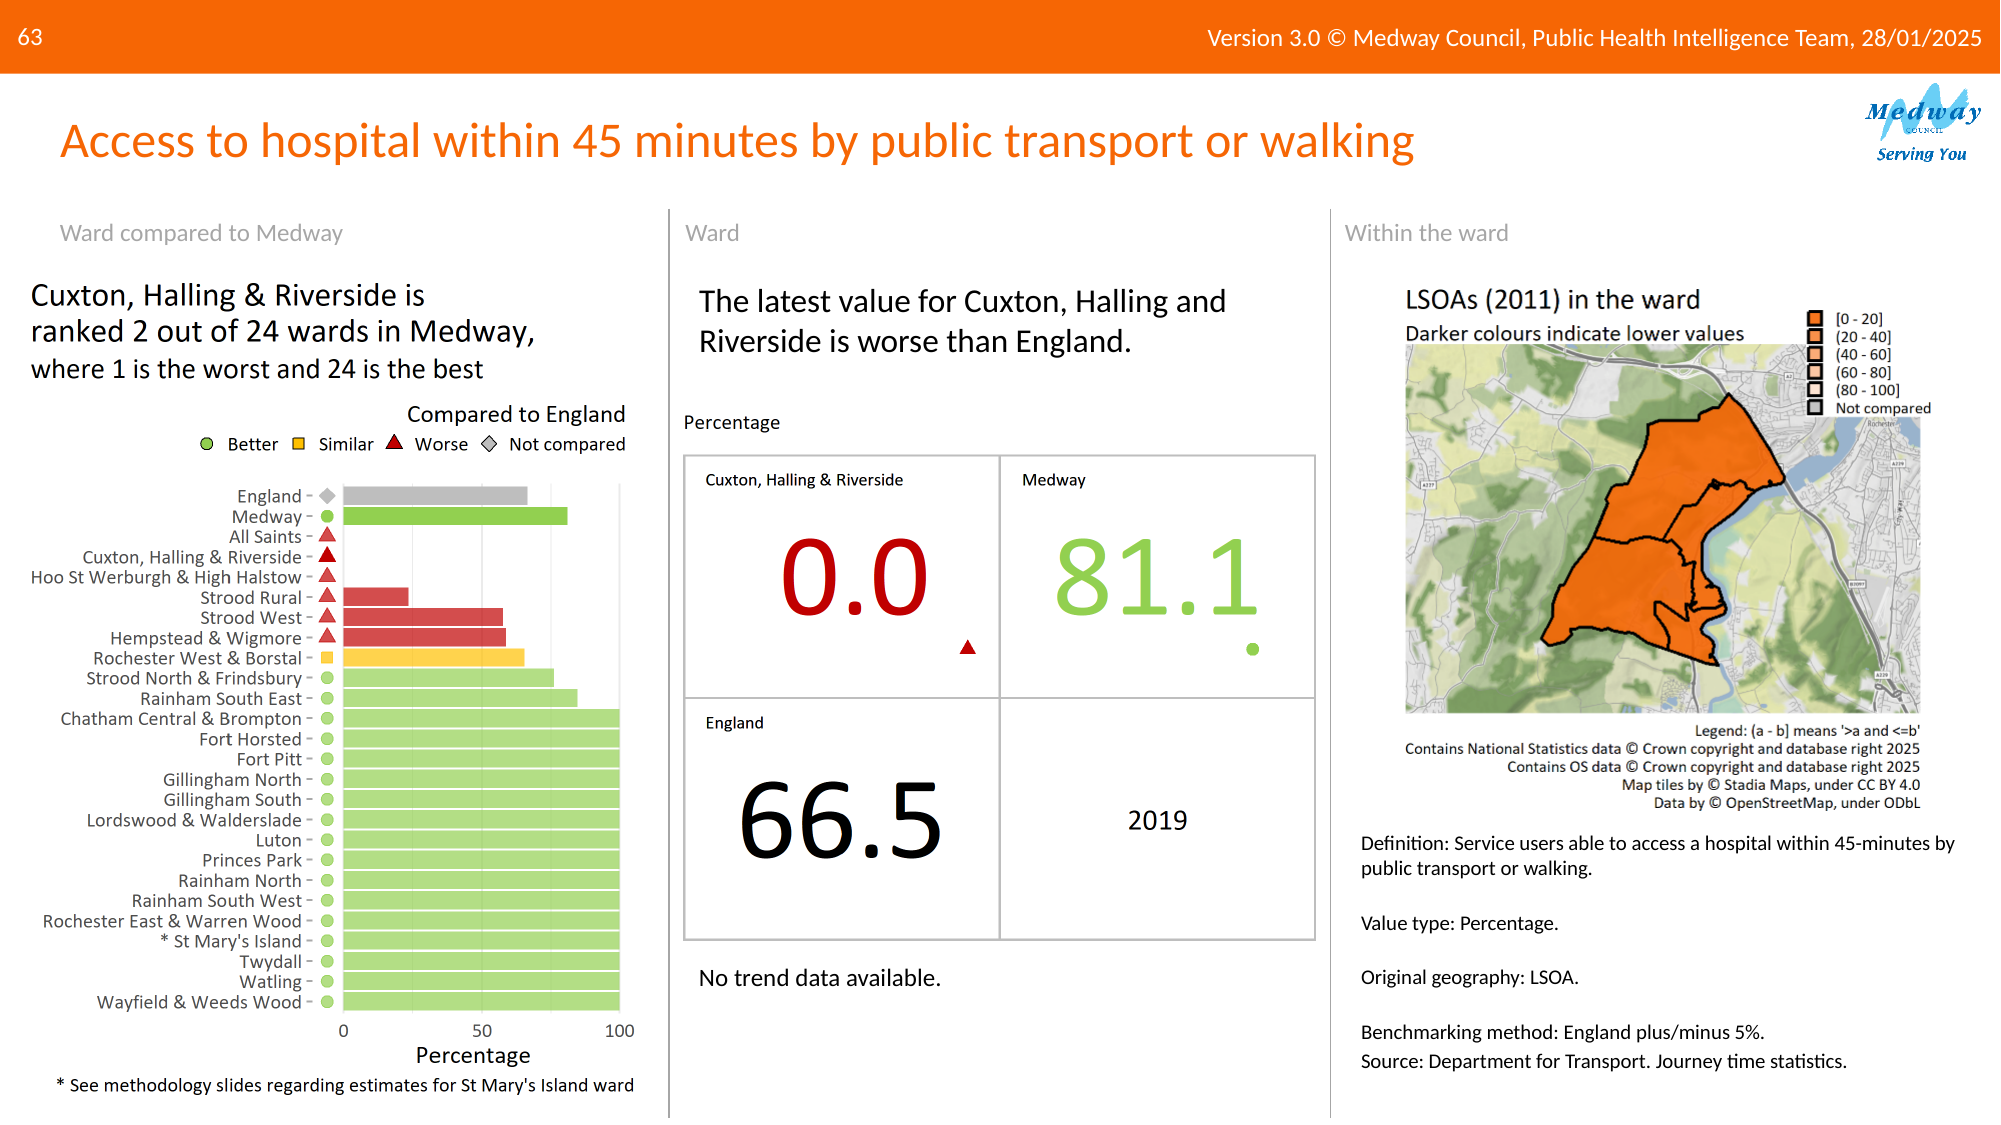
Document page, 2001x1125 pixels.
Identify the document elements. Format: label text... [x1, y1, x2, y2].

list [683, 403, 1316, 941]
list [19, 271, 646, 1107]
title Access to hospital within 45 minutes by public transport or walking [45, 83, 1866, 191]
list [1345, 278, 1981, 811]
list Version 3.0 © Medway Council, Public Health Intelligence Team, 28/01/2025 [881, 2, 2000, 72]
list The latest value for Cuxton, Halling and Riverside is worse than England. [684, 272, 1316, 386]
list No trend data available. [683, 954, 1316, 1106]
slide_number 63 [2, 5, 239, 66]
list Definition: Service users able to access a hospital within 45-minutes by public transport or walking. Value type: Percentage. Original geography: LSOA. Benchmarking method: England plus/minus 5%. Source: Department for Transport. Journey time statistics. [1346, 822, 1981, 1106]
picture [1866, 83, 1981, 162]
